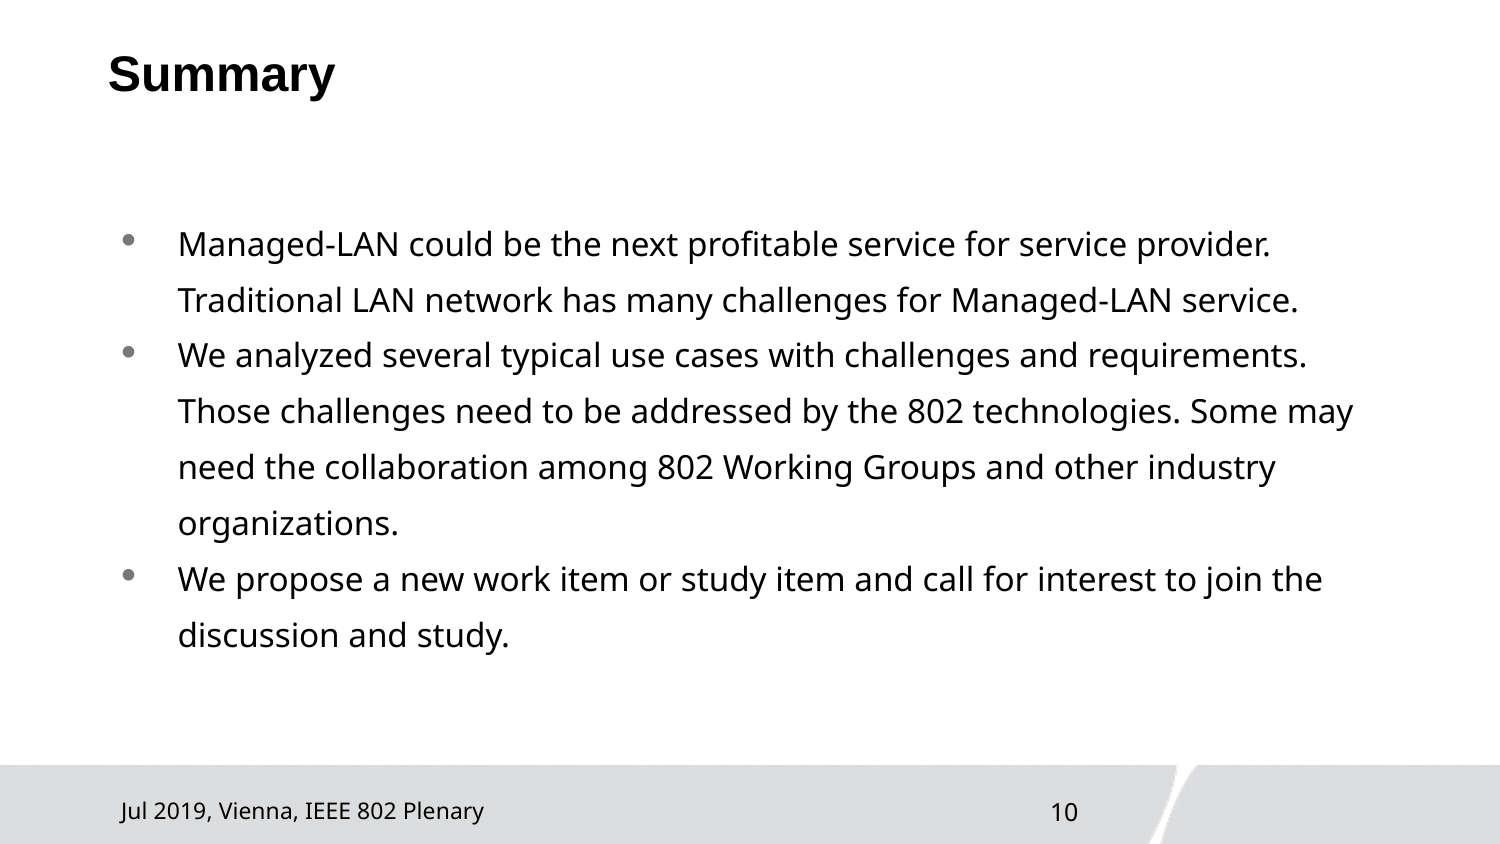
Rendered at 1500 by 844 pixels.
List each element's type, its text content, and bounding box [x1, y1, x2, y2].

list Managed-LAN could be the next profitable service for service provider. Traditional LAN network has many challenges for Managed-LAN service. We analyzed several typical use cases with challenges and requirements. Those challenges need to be addressed by the 802 technologies. Some may need the collaboration among 802 Working Groups and other industry organizations. We propose a new work item or study item and call for interest to join the discussion and study. [107, 200, 1392, 717]
title Summary [107, 40, 1392, 103]
picture [0, 765, 1500, 844]
